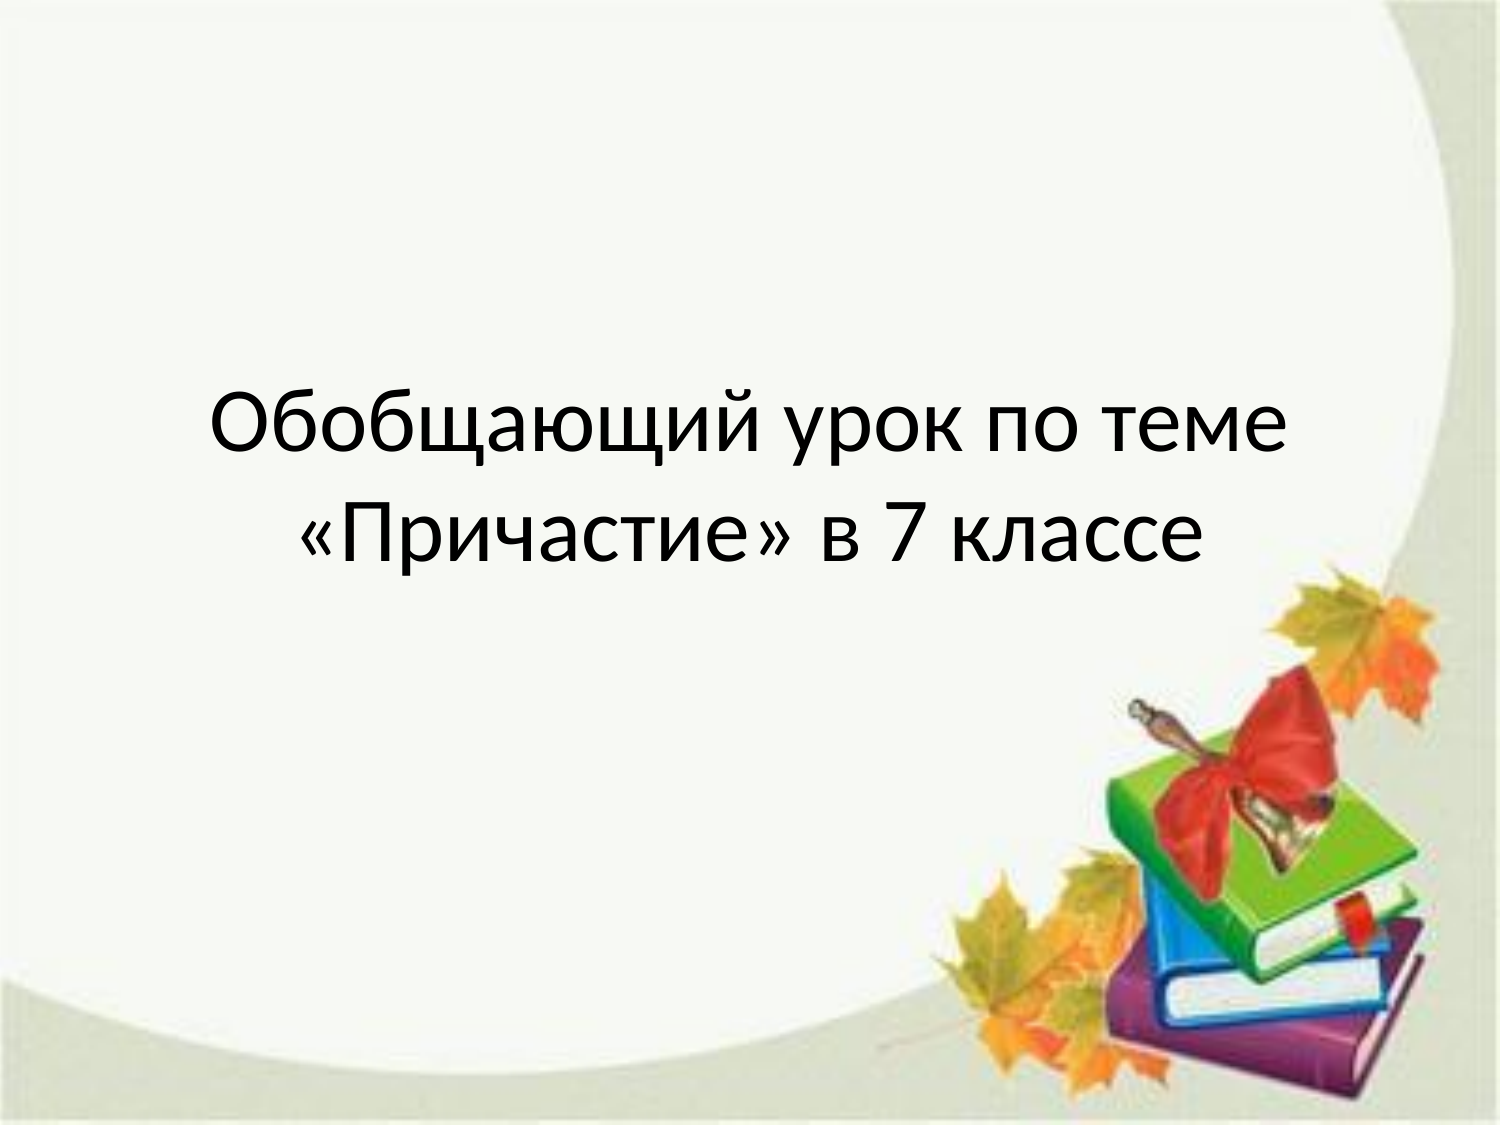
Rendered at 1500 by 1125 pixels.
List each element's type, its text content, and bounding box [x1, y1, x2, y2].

picture [0, 0, 1500, 1125]
title Обобщающий урок по теме «Причастие» в 7 классе [112, 349, 1388, 591]
